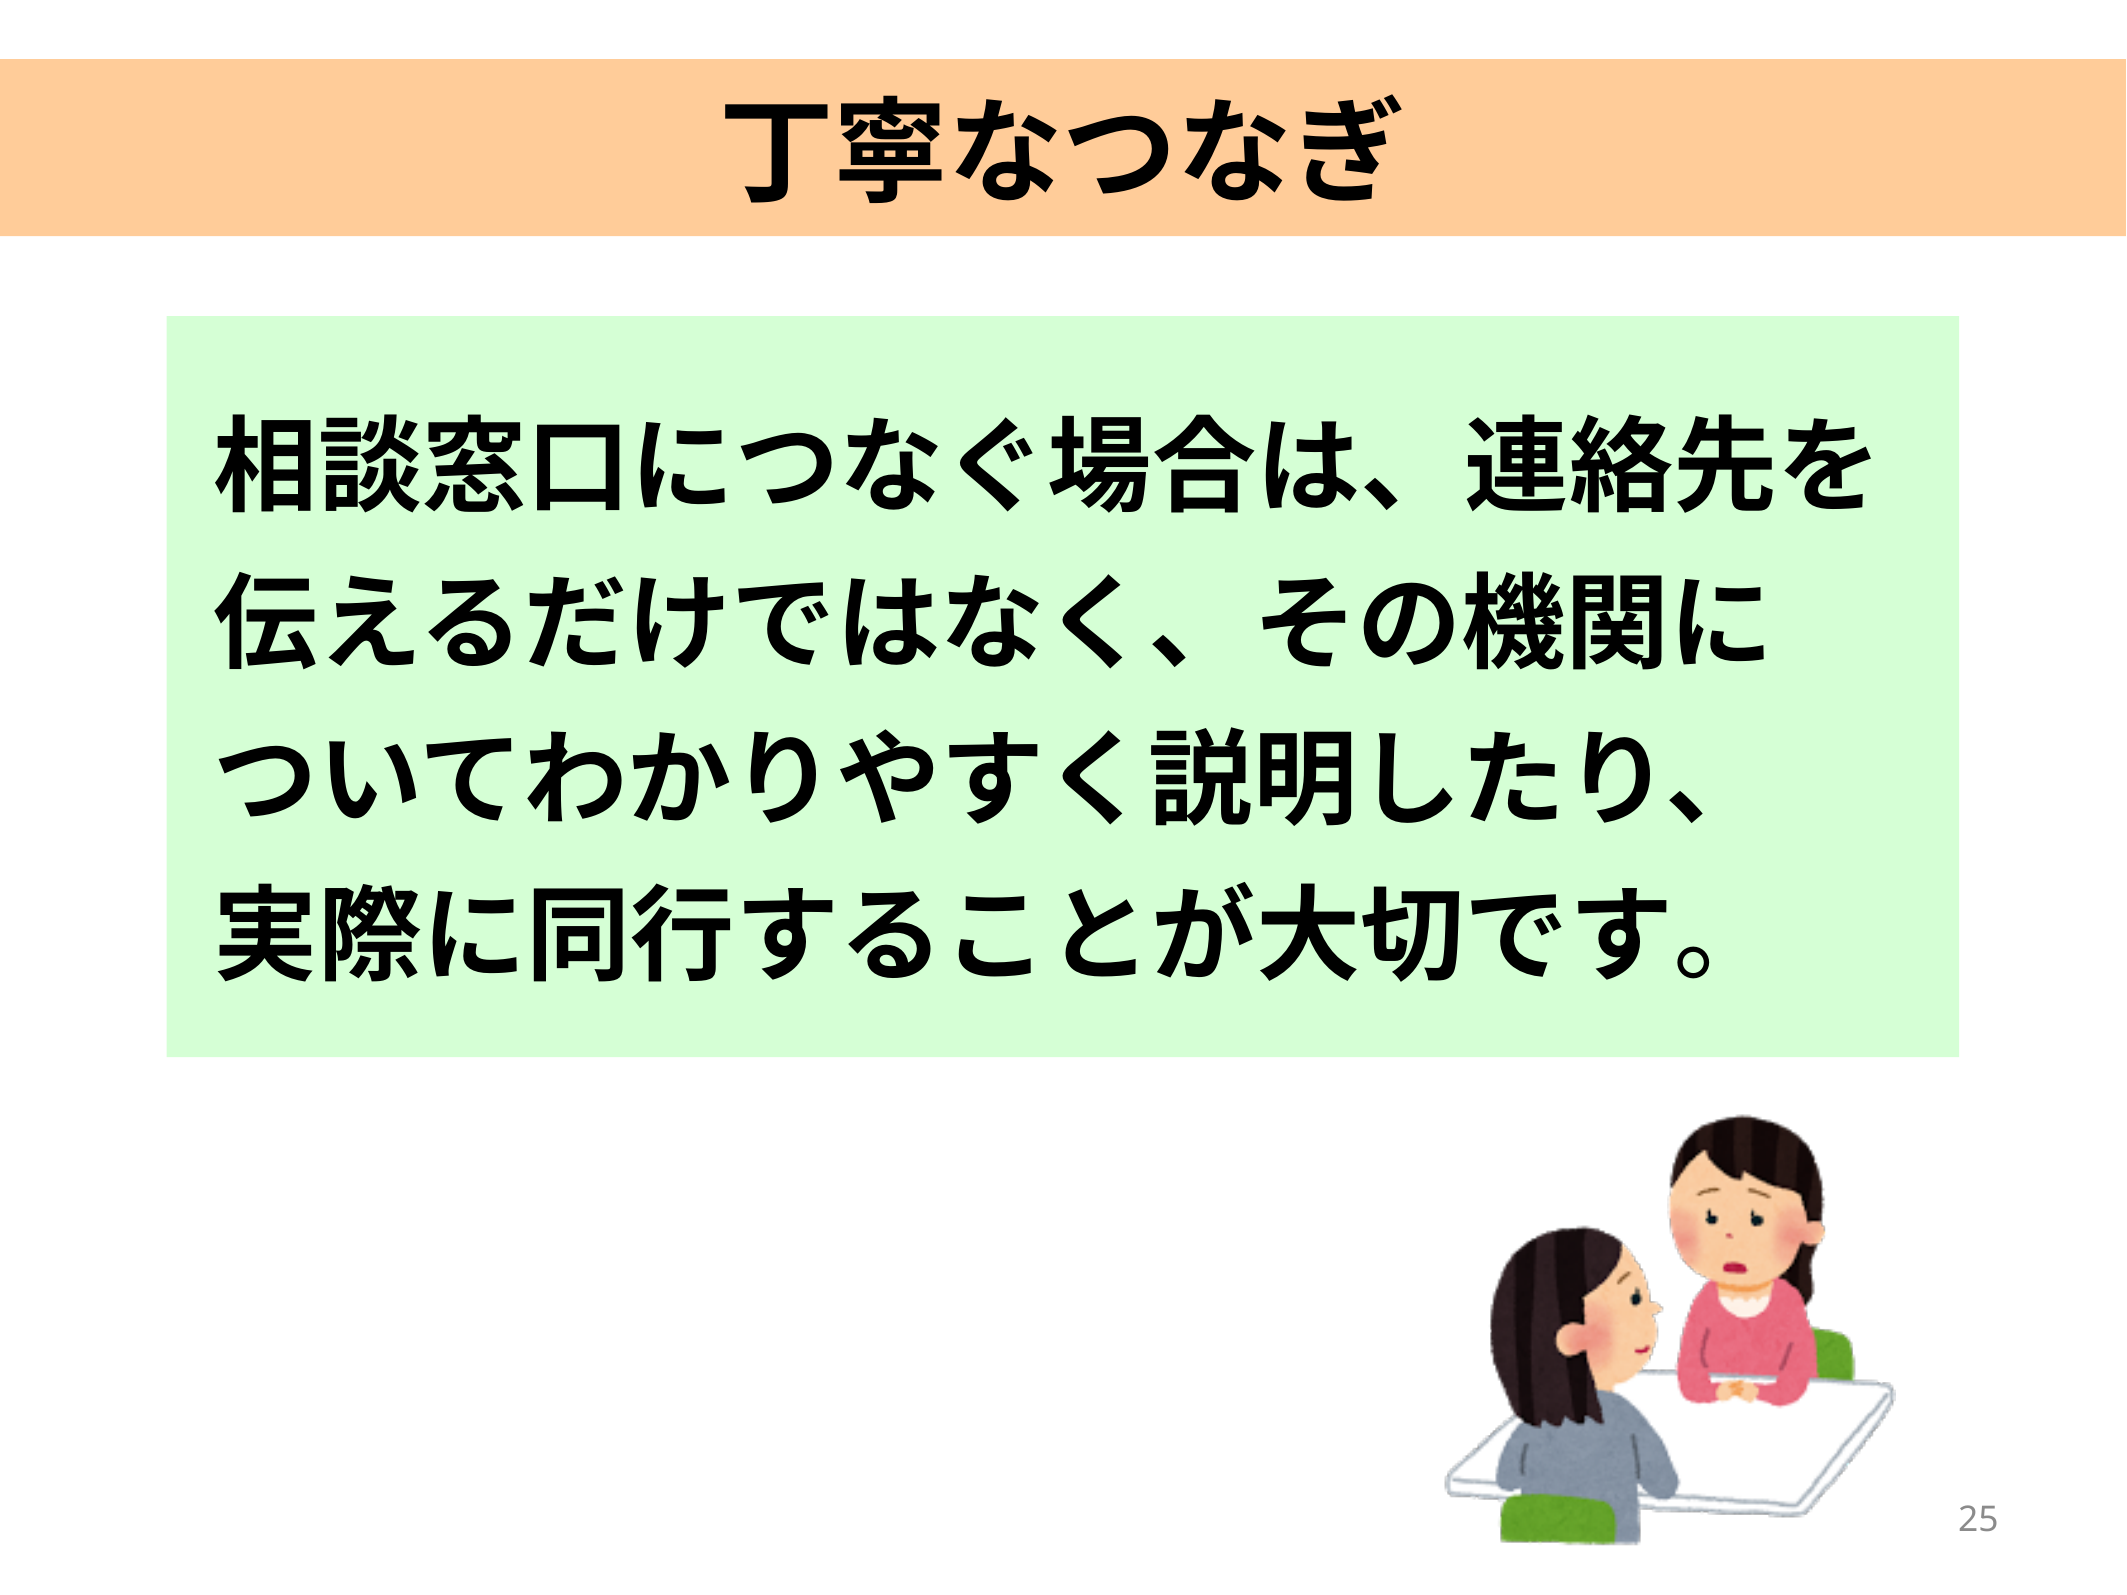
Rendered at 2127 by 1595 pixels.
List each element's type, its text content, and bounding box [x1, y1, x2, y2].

slide_number 24 [1901, 1478, 2020, 1564]
title 丁寧なつなぎ [0, 59, 2126, 237]
picture [1440, 1108, 1896, 1564]
text_box 相談窓口につなぐ場合は、連絡先を伝えるだけではなく、その機関に ついてわかりやすく説明したり、 実際に同行することが大切です。 [165, 314, 1961, 1059]
